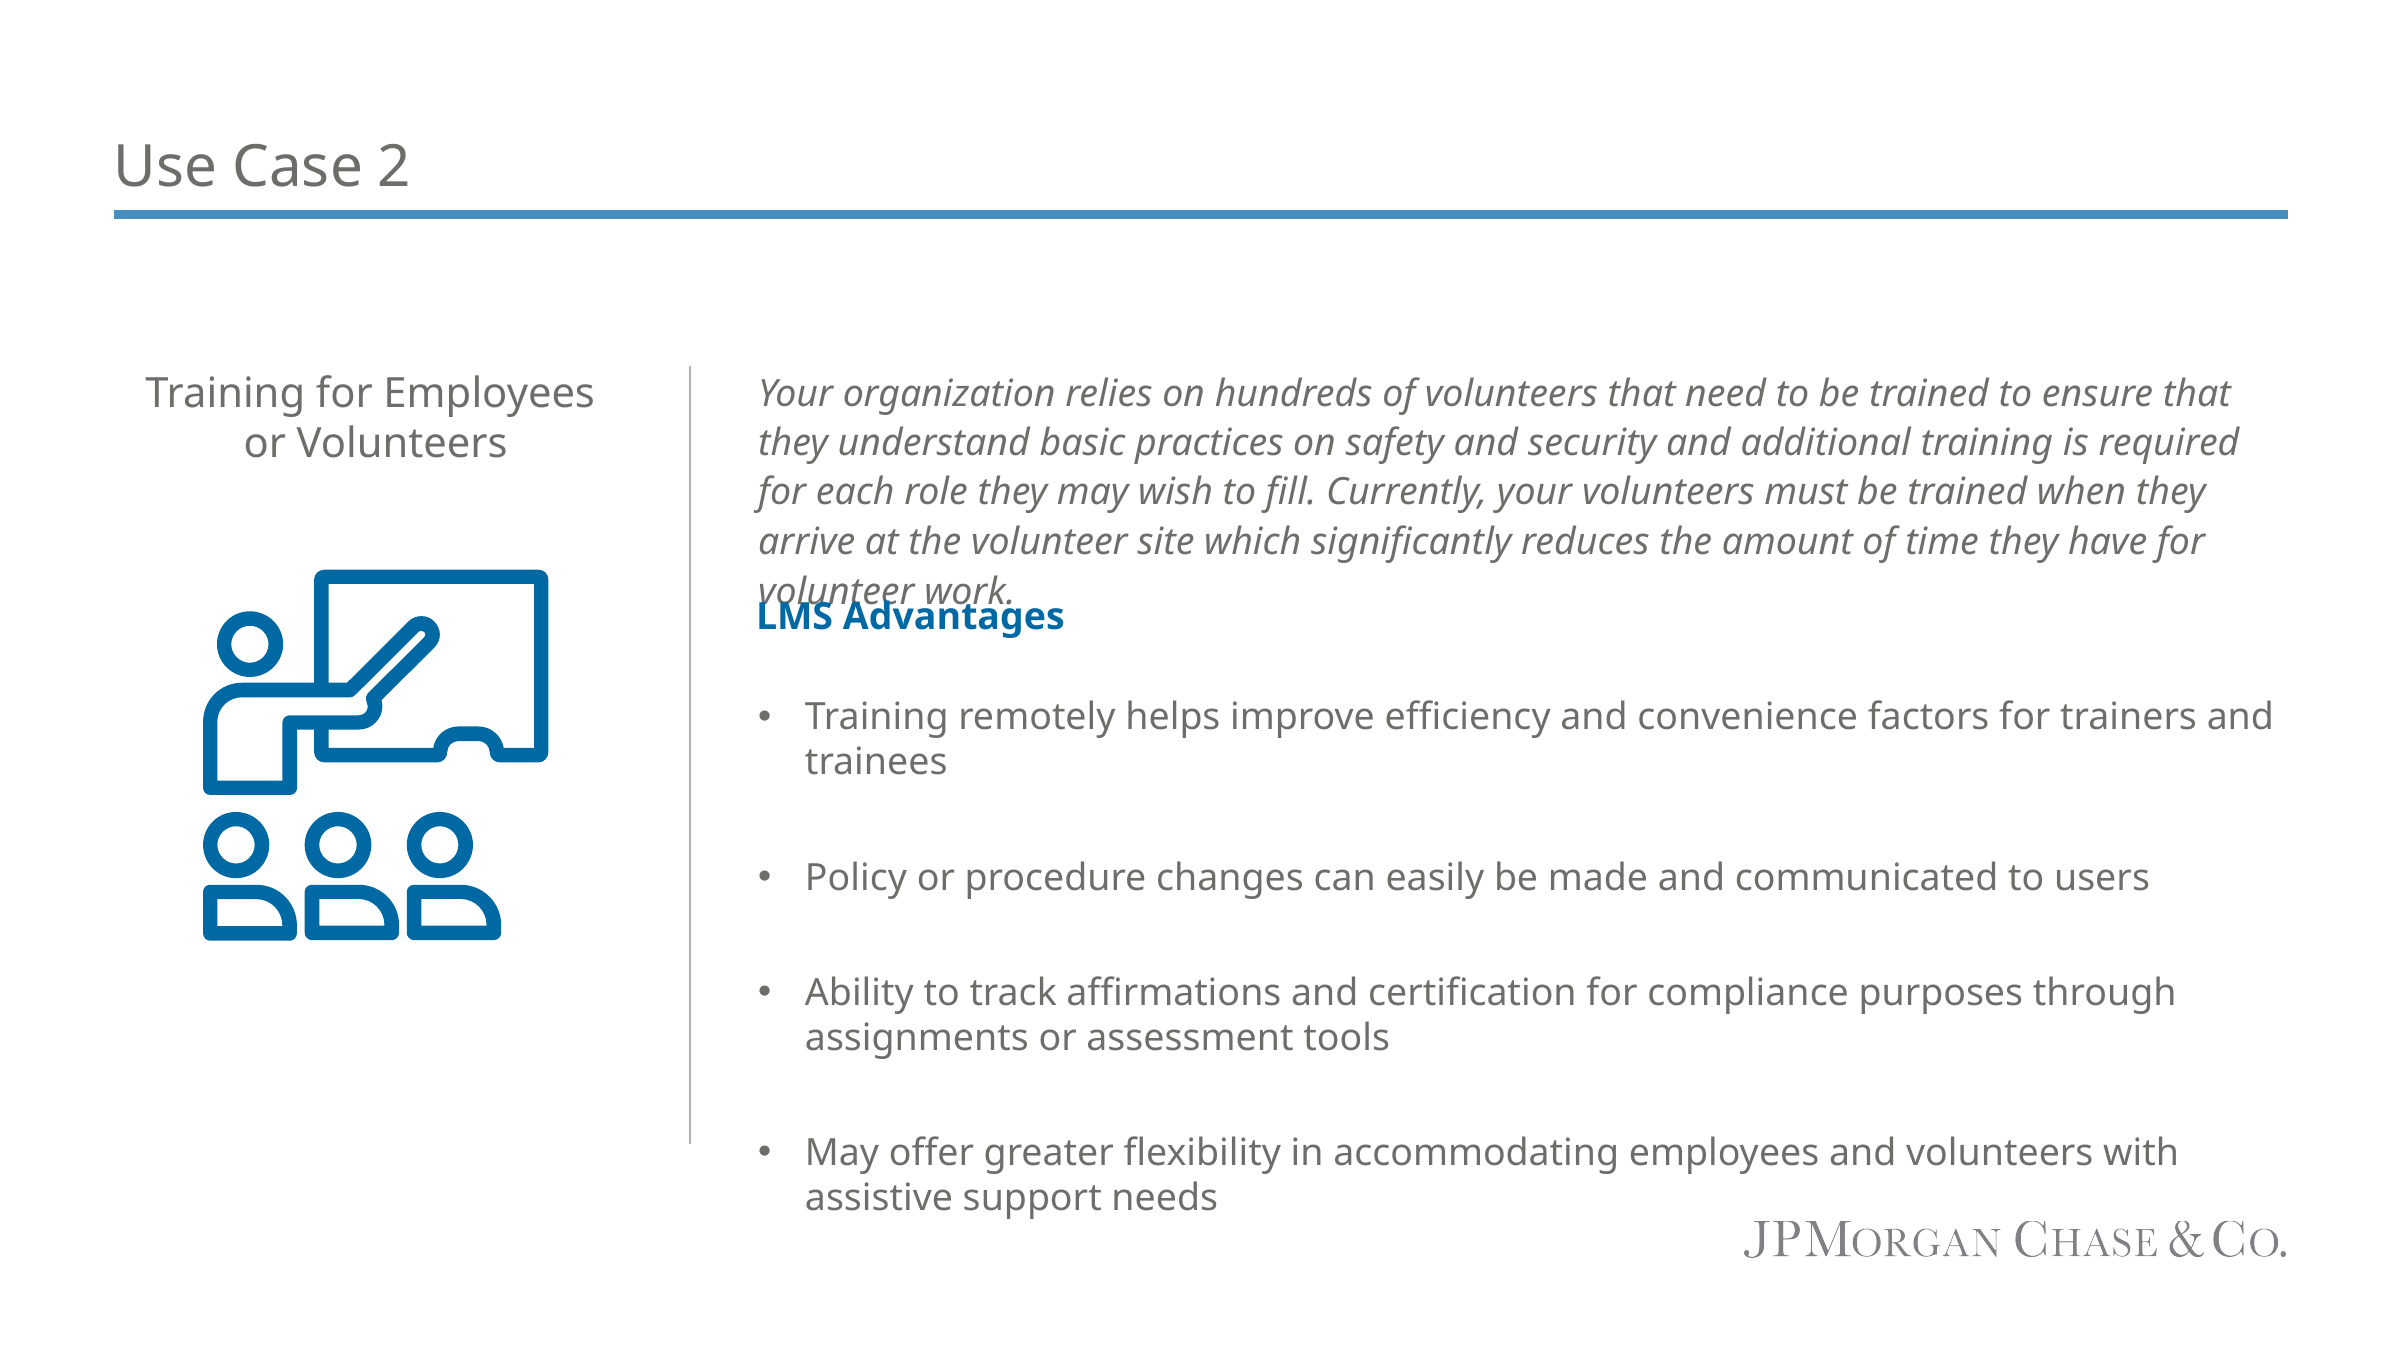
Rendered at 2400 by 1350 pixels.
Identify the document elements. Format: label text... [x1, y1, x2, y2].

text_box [202, 569, 549, 941]
title Use Case 2 [113, 79, 2288, 198]
text_box LMS Advantages [741, 580, 1729, 645]
text_box Training for Employees or Volunteers [113, 366, 638, 1119]
list Your organization relies on hundreds of volunteers that need to be trained to ensure that they understand basic practices on safety and security and additional training is required for each role they may wish to fill. Currently, your volunteers must be trained when they arrive at the volunteer site which significantly reduces the amount of time they have for volunteer work. Training remotely helps improve efficiency and convenience factors for trainers and trainees Policy or procedure changes can easily be made and communicated to users Ability to track affirmations and certification for compliance purposes through assignments or assessment tools May offer greater flexibility in accommodating employees and volunteers with assistive support needs [742, 358, 2288, 1137]
